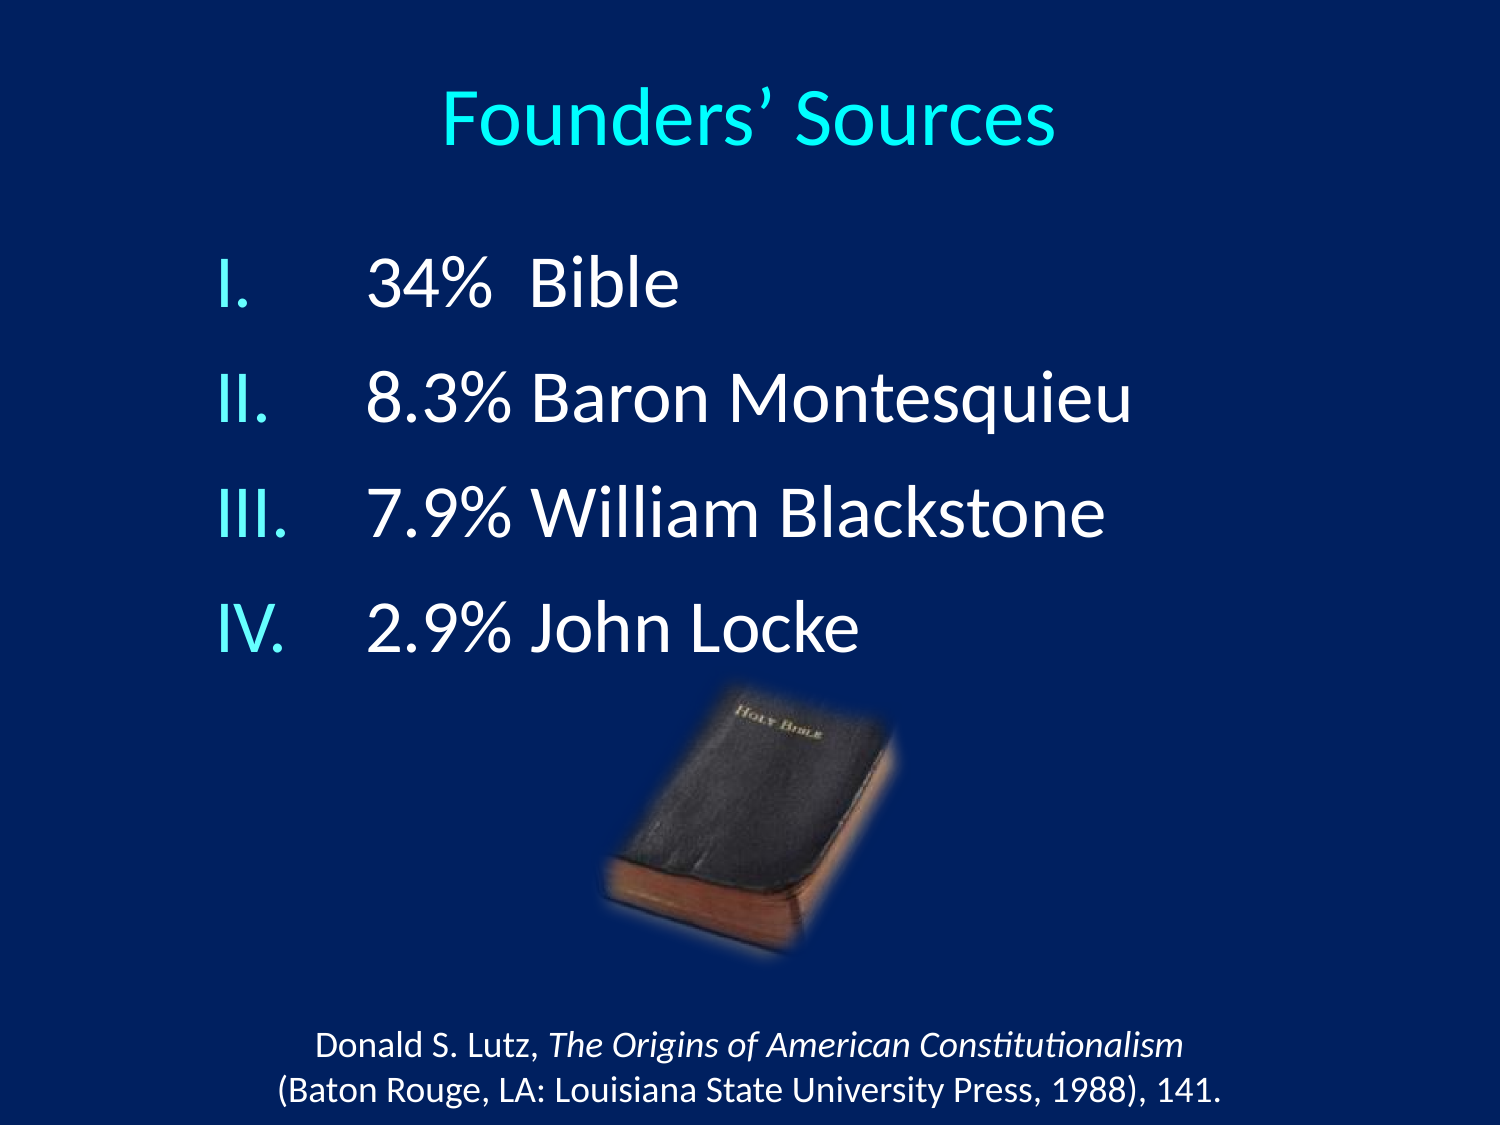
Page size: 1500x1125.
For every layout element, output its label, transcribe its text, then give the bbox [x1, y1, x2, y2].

picture [561, 624, 939, 1001]
title Founders’ Sources [249, 37, 1250, 188]
list 34% Bible 8.3% Baron Montesquieu 7.9% William Blackstone 2.9% John Locke [199, 224, 1301, 651]
text_box Donald S. Lutz, The Origins of American Constitutionalism (Baton Rouge, LA: Louisiana State University Press, 1988), 141. [249, 1012, 1250, 1118]
